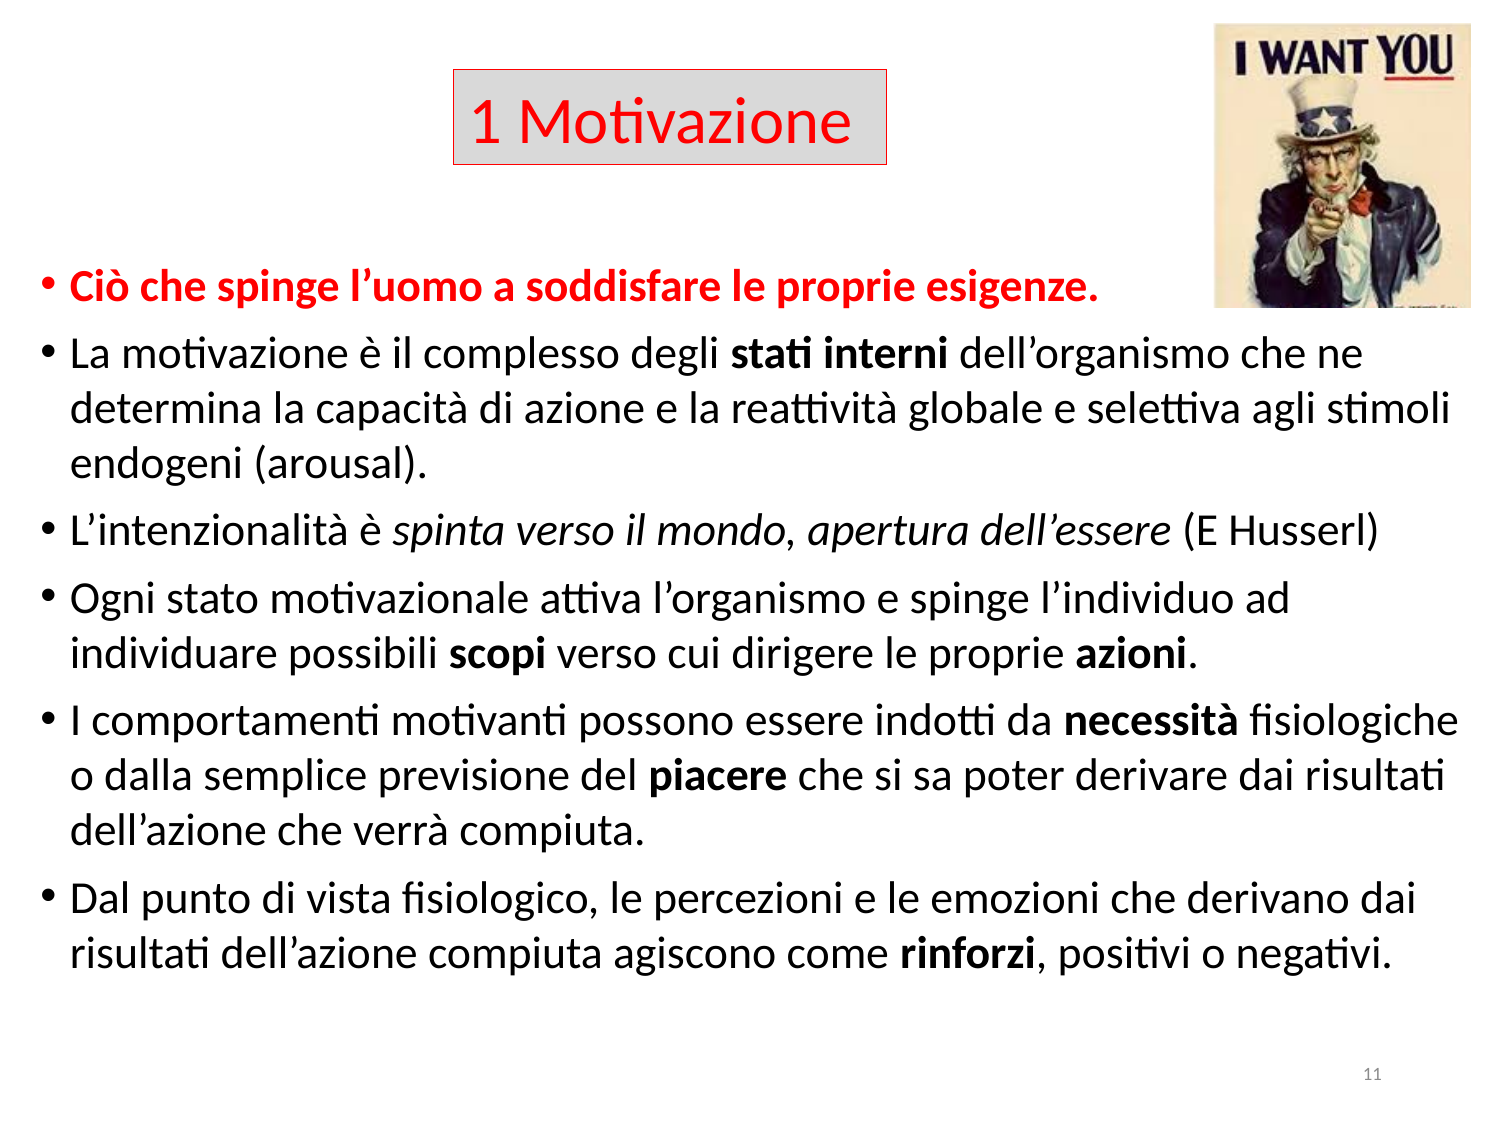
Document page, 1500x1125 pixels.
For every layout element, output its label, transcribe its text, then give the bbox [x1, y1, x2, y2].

text_box 1 Motivazione [453, 69, 887, 165]
text_box Ciò che spinge l’uomo a soddisfare le proprie esigenze. La motivazione è il complesso degli stati interni dell’organismo che ne determina la capacità di azione e la reattività globale e selettiva agli stimoli endogeni (arousal). L’intenzionalità è spinta verso il mondo, apertura dell’essere (E Husserl) Ogni stato motivazionale attiva l’organismo e spinge l’individuo ad individuare possibili scopi verso cui dirigere le proprie azioni. I comportamenti motivanti possono essere indotti da necessità fisiologiche o dalla semplice previsione del piacere che si sa poter derivare dai risultati dell’azione che verrà compiuta. Dal punto di vista fisiologico, le percezioni e le emozioni che derivano dai risultati dell’azione compiuta agiscono come rinforzi, positivi o negativi. [25, 247, 1494, 1058]
slide_number 11 [1059, 1058, 1397, 1103]
picture [1213, 23, 1471, 308]
